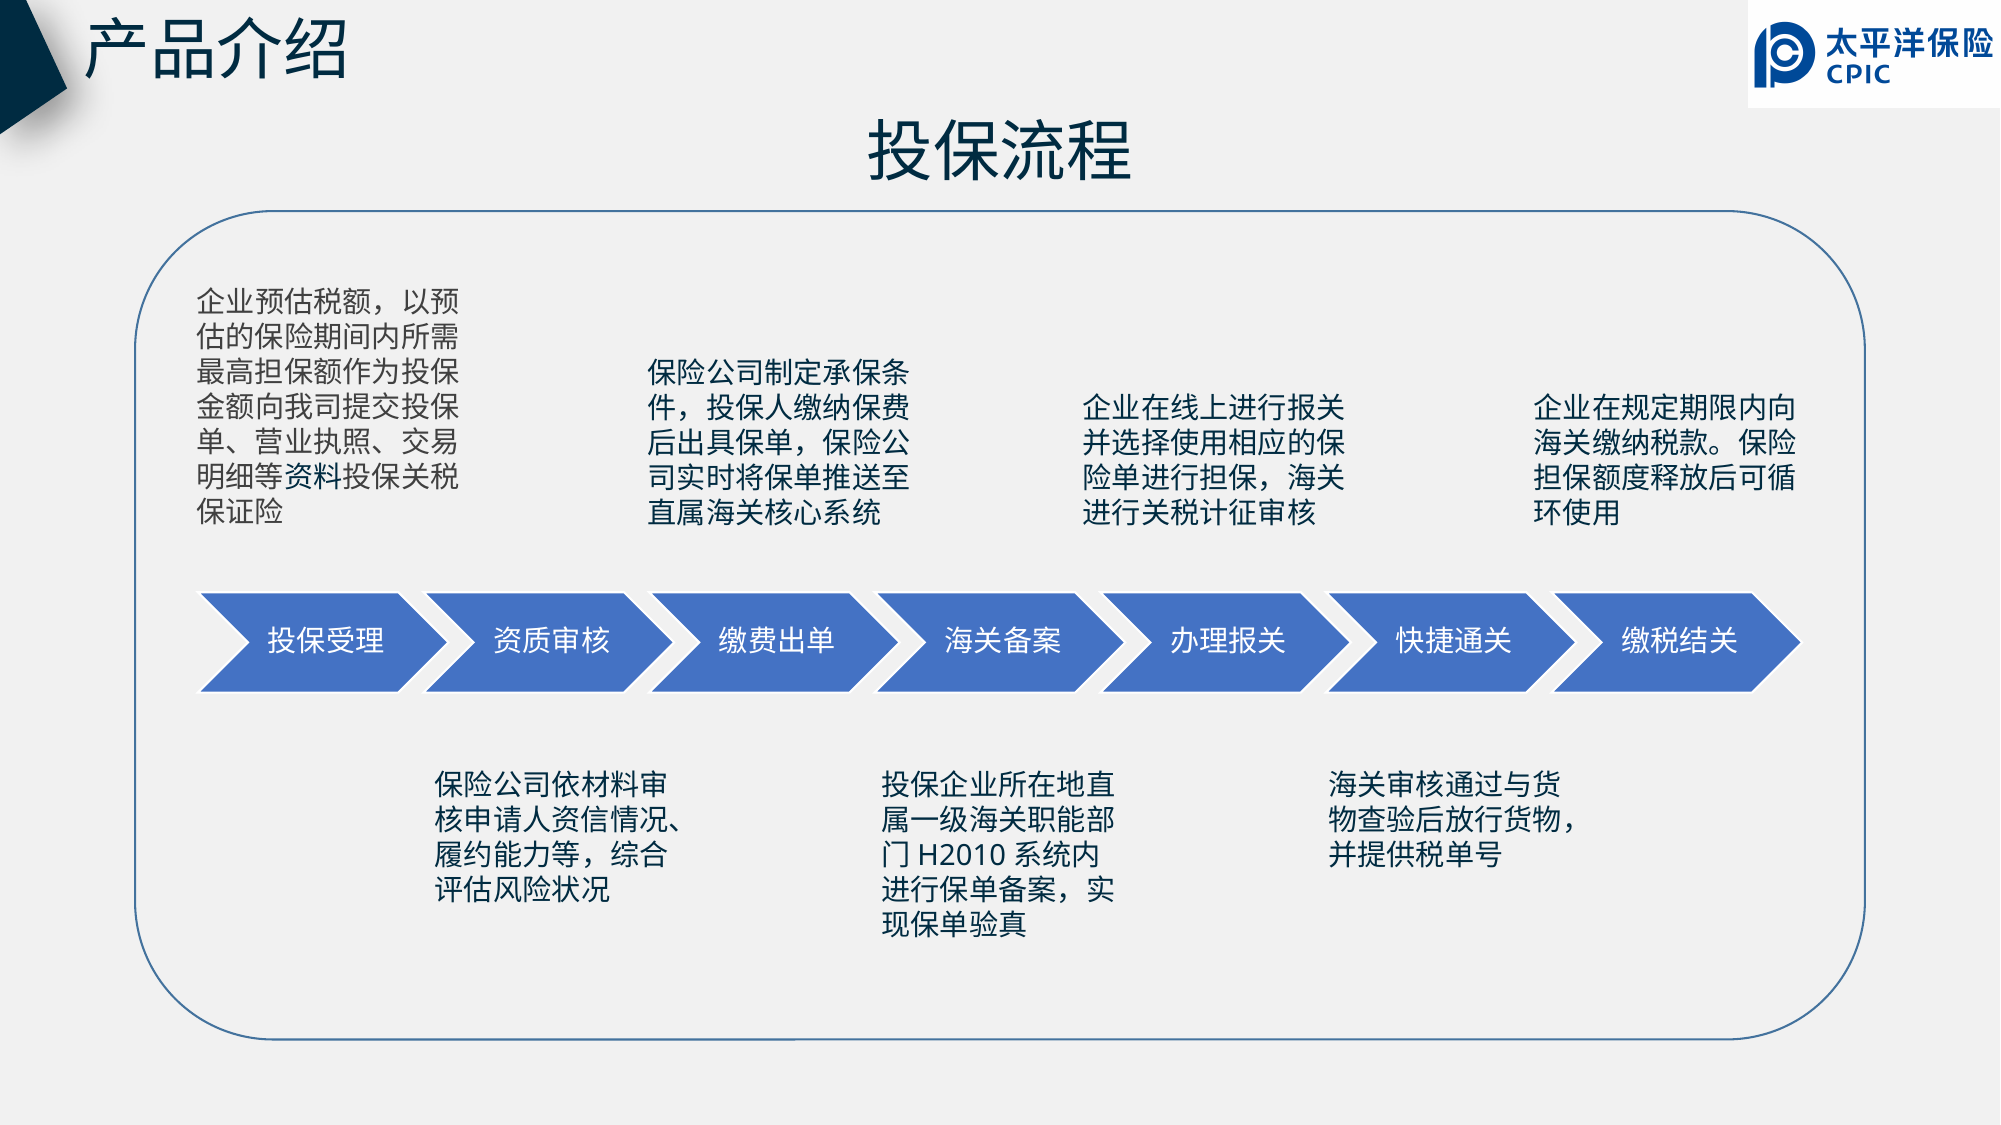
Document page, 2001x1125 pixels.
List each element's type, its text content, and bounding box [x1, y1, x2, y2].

text_box 产品介绍 [68, 0, 366, 95]
text_box 企业在规定期限内向海关缴纳税款。保险担保额度释放后可循环使用 [1518, 381, 1819, 537]
text_box 投保企业所在地直属一级海关职能部门H2010系统内进行保单备案，实现保单验真 [866, 758, 1134, 949]
picture [1748, 0, 2000, 108]
text_box 保险公司制定承保条件，投保人缴纳保费后出具保单，保险公司实时将保单推送至直属海关核心系统 [632, 347, 933, 537]
text_box 企业在线上进行报关并选择使用相应的保险单进行担保，海关进行关税计征审核 [1067, 381, 1368, 537]
text_box [134, 210, 1866, 1041]
text_box 海关审核通过与货物查验后放行货物，并提供税单号 [1313, 758, 1581, 879]
text_box 保险公司依材料审核申请人资信情况、履约能力等，综合评估风险状况 [419, 758, 687, 914]
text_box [197, 586, 1803, 699]
text_box 投保流程 [724, 101, 1276, 197]
text_box 企业预估税额，以预估的保险期间内所需最高担保额作为投保金额向我司提交投保单、营业执照、交易明细等资料投保关税保证险 [181, 275, 482, 536]
text_box [0, 0, 68, 135]
